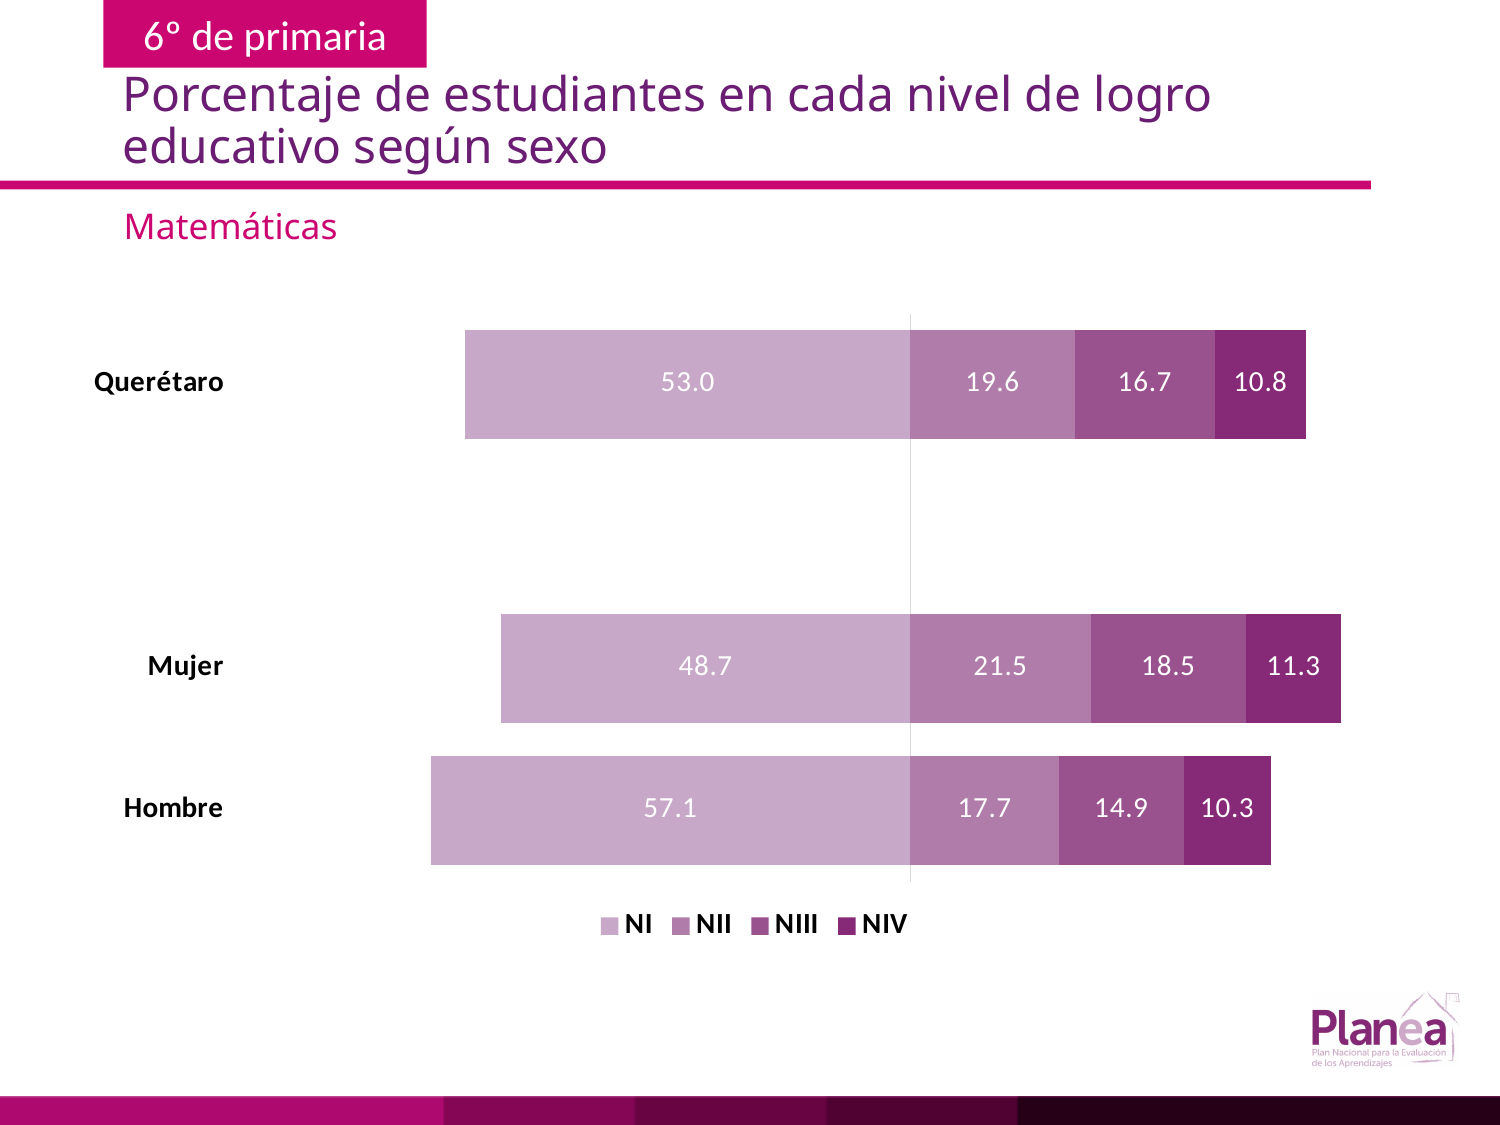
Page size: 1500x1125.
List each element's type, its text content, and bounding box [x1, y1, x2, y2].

title Porcentaje de estudiantes en cada nivel de logro educativo según sexo [107, 62, 1402, 201]
text_box [0, 179, 1372, 190]
chart [66, 301, 1442, 947]
picture [1312, 991, 1462, 1068]
picture [0, 1096, 1500, 1125]
list Matemáticas [108, 196, 1403, 301]
